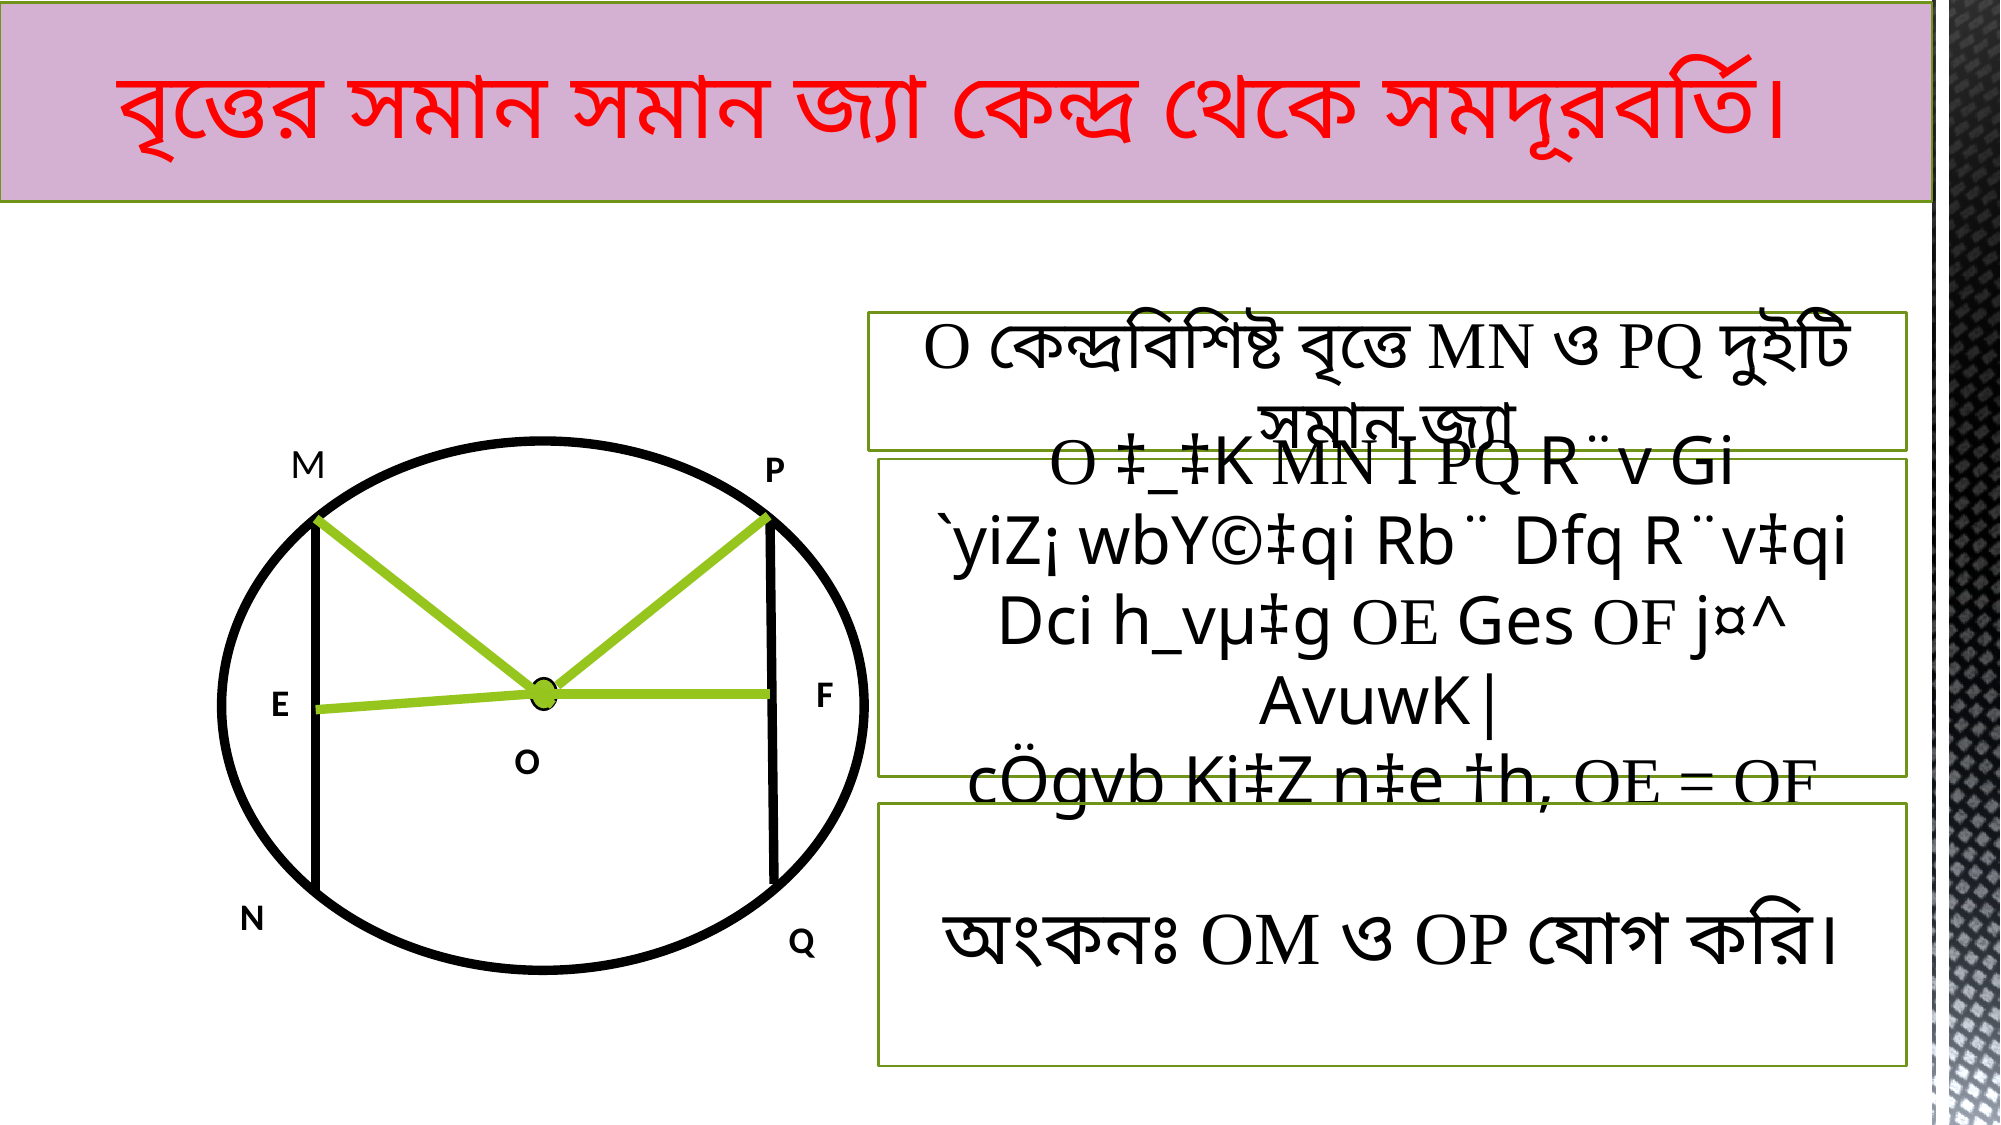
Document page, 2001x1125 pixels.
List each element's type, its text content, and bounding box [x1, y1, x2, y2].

text_box বৃত্তের সমান সমান জ্যা কেন্দ্র থেকে সমদূরবর্তি। [0, 1, 1933, 203]
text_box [256, 667, 845, 725]
text_box O ‡_‡K MN I PQ R¨v Gi `yiZ¡ wbY©‡qi Rb¨ Dfq R¨v‡qi Dci h_vµ‡g OE Ges OF j¤^ AvuwK| cÖgvb Ki‡Z n‡e †h, OE = OF [877, 458, 1908, 778]
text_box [315, 515, 769, 665]
text_box O কেন্দ্রবিশিষ্ট বৃত্তে MN ও PQ দুইটি সমান জ্যা [867, 311, 1908, 452]
picture [1929, 0, 2000, 1125]
text_box অংকনঃ OM ও OP যোগ করি। [877, 802, 1908, 1067]
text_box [221, 438, 865, 971]
